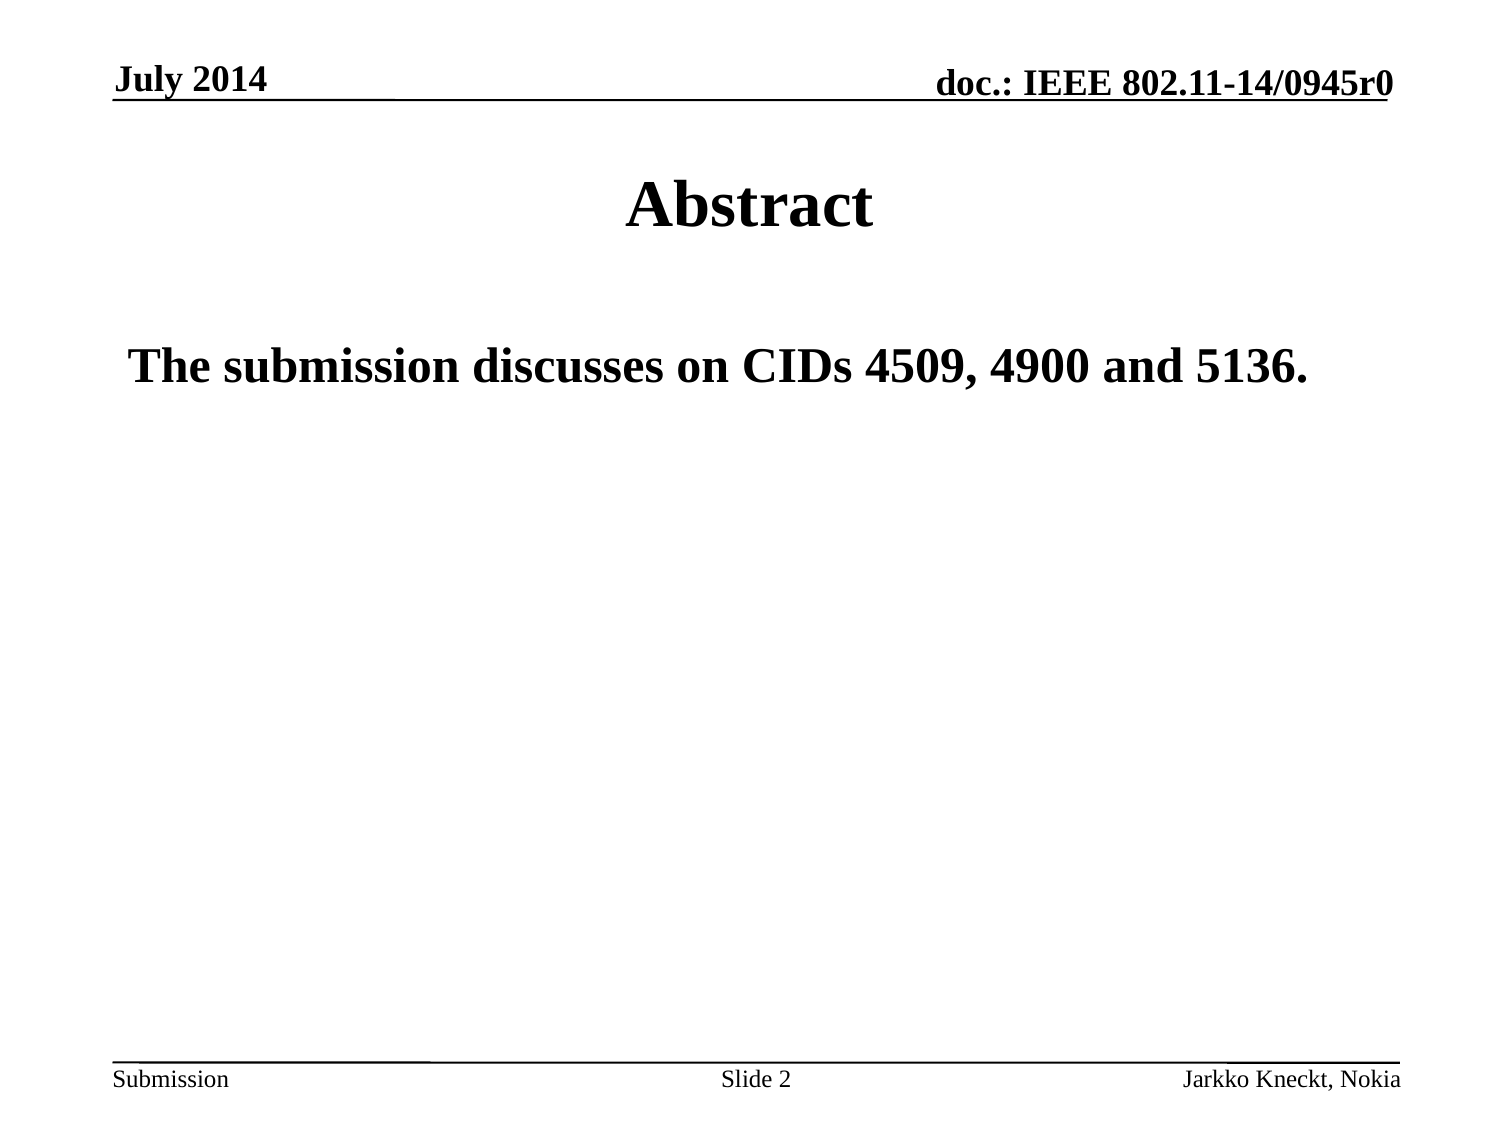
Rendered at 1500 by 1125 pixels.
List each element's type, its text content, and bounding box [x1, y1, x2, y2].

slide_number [114, 54, 540, 100]
title Abstract [112, 112, 1388, 288]
footer Jarkko Kneckt, Nokia [902, 1061, 1402, 1093]
list The submission discusses on CIDs 4509, 4900 and 5136. [112, 324, 1388, 1001]
slide_number Slide 2 [712, 1061, 800, 1123]
